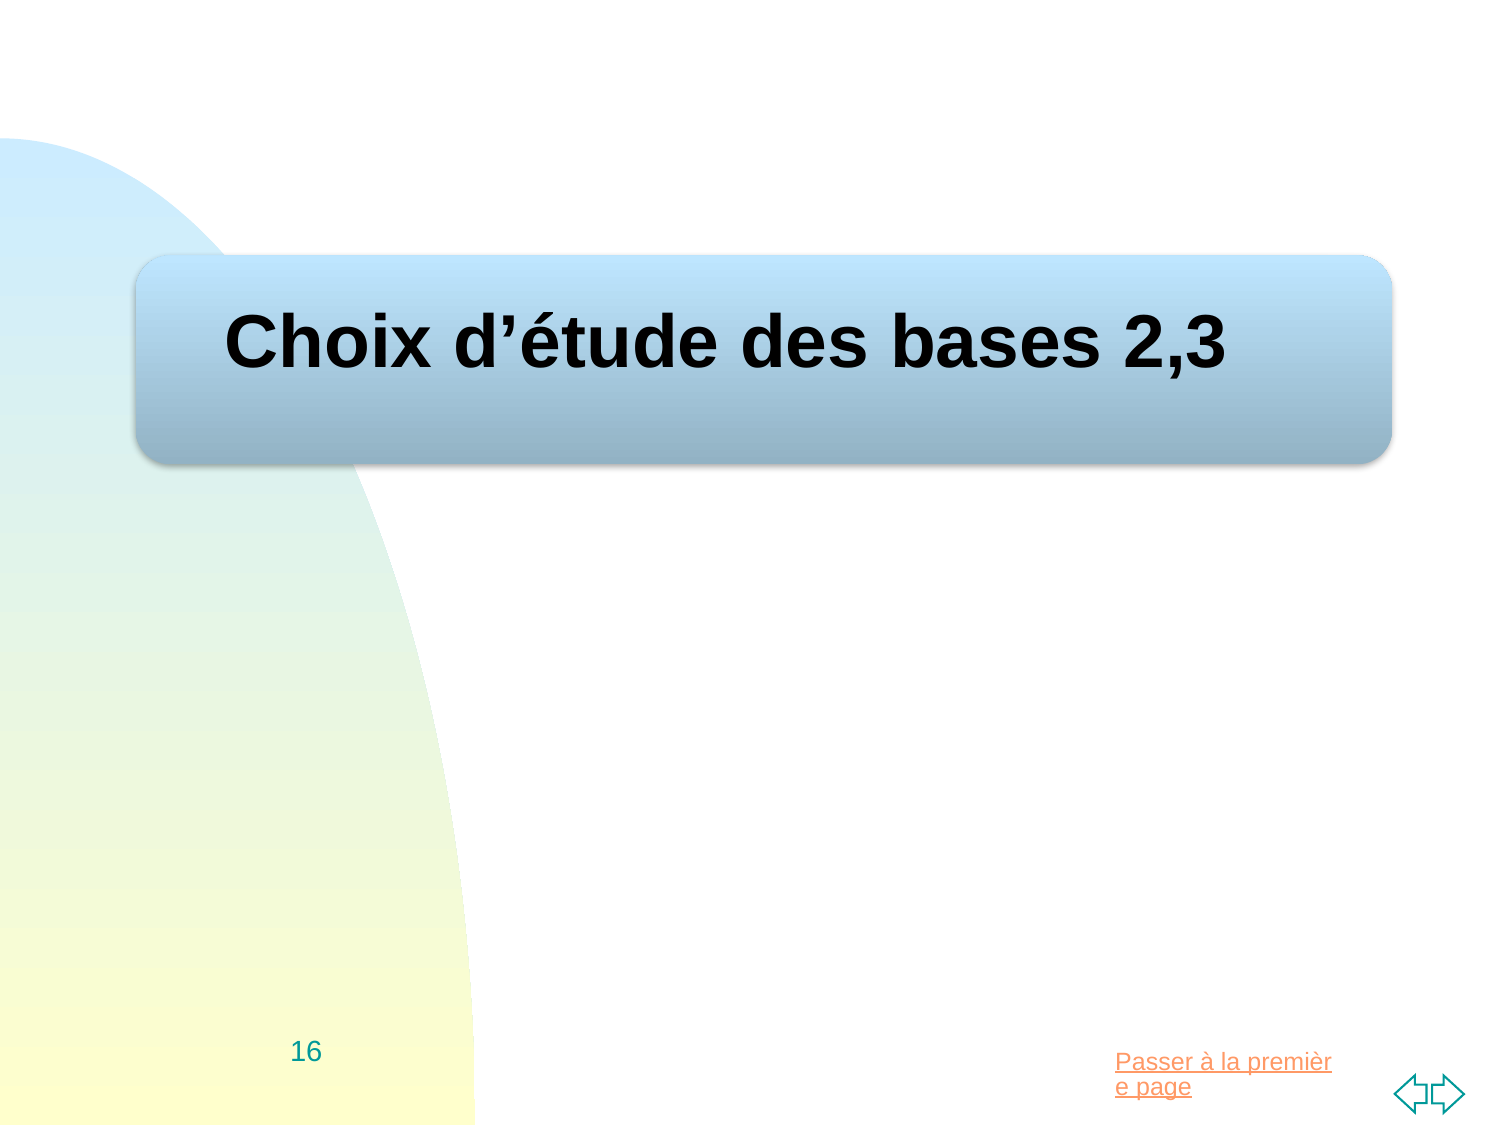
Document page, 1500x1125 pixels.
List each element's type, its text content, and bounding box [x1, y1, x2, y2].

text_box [64, 255, 1393, 526]
slide_number 16 [24, 1024, 338, 1101]
